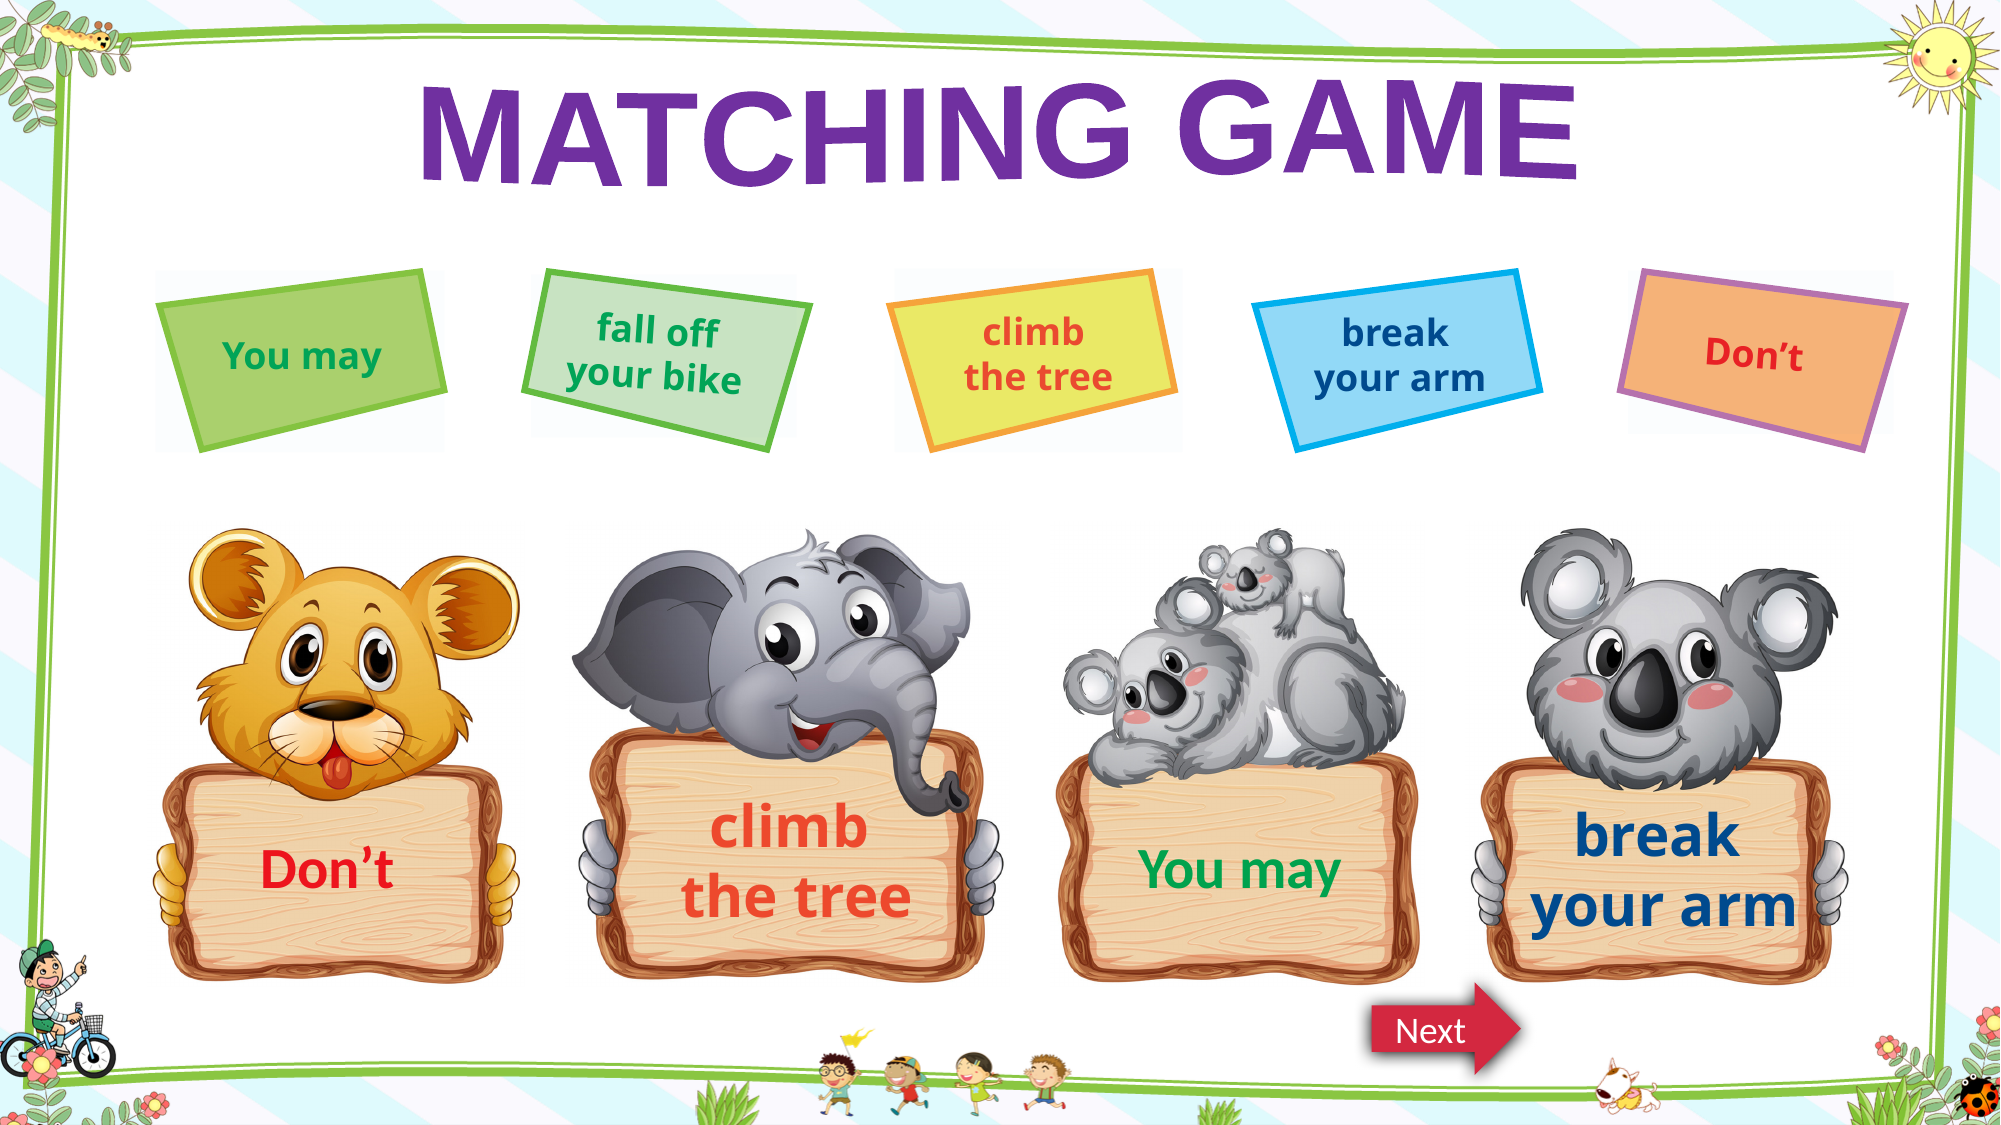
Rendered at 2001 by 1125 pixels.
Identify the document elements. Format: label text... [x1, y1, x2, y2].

text_box MATCHING GAME [902, 87, 925, 183]
text_box MATCHING GAME [804, 88, 887, 186]
text_box MATCHING GAME [1499, 82, 1578, 181]
text_box Next [1370, 987, 1523, 1078]
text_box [159, 271, 445, 450]
text_box MATCHING GAME [940, 85, 1023, 182]
text_box MATCHING GAME [1281, 78, 1376, 174]
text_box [1620, 271, 1906, 450]
text_box MATCHING GAME [529, 91, 624, 187]
text_box MATCHING GAME [1035, 82, 1129, 180]
text_box MATCHING GAME [616, 92, 699, 188]
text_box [889, 271, 1175, 450]
text_box [154, 270, 445, 453]
picture [0, 0, 2000, 1125]
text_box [1254, 271, 1540, 450]
text_box [894, 268, 1184, 453]
text_box MATCHING GAME [422, 85, 520, 185]
text_box MATCHING GAME [1178, 78, 1273, 177]
text_box MATCHING GAME [1385, 79, 1483, 177]
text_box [524, 271, 810, 450]
text_box MATCHING GAME [703, 90, 795, 188]
